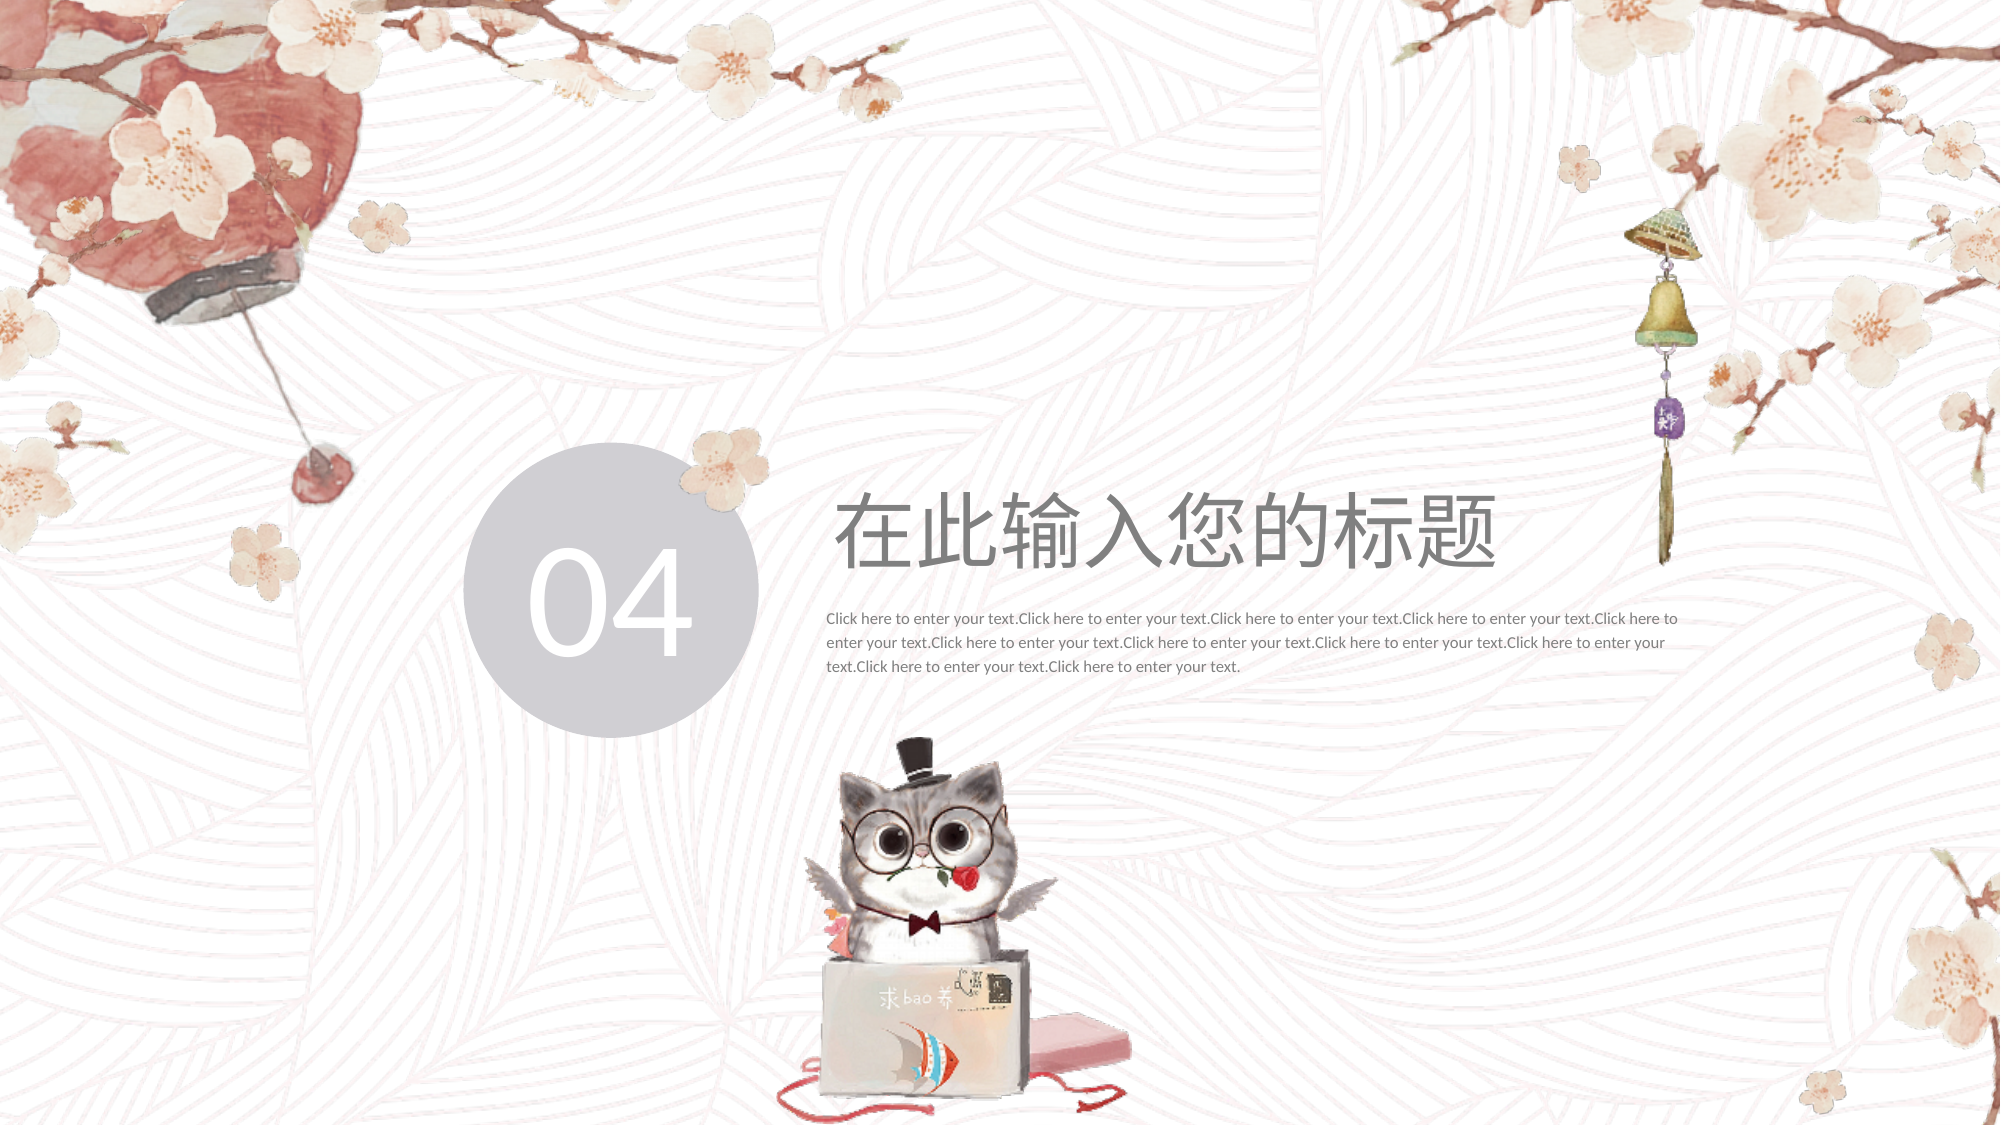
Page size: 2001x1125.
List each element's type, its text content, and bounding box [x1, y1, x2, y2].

picture [0, 0, 2001, 1125]
text_box 在此输入您的标题 [818, 462, 1599, 596]
text_box 04 [462, 441, 760, 739]
text_box Click here to enter your text.Click here to enter your text.Click here to enter your text.Click here to enter your text.Click here to enter your text.Click here to enter your text.Click here to enter your text.Click here to enter your text.Click here to enter your text.Click here to enter your text.Click here to enter your text. [818, 596, 1707, 685]
